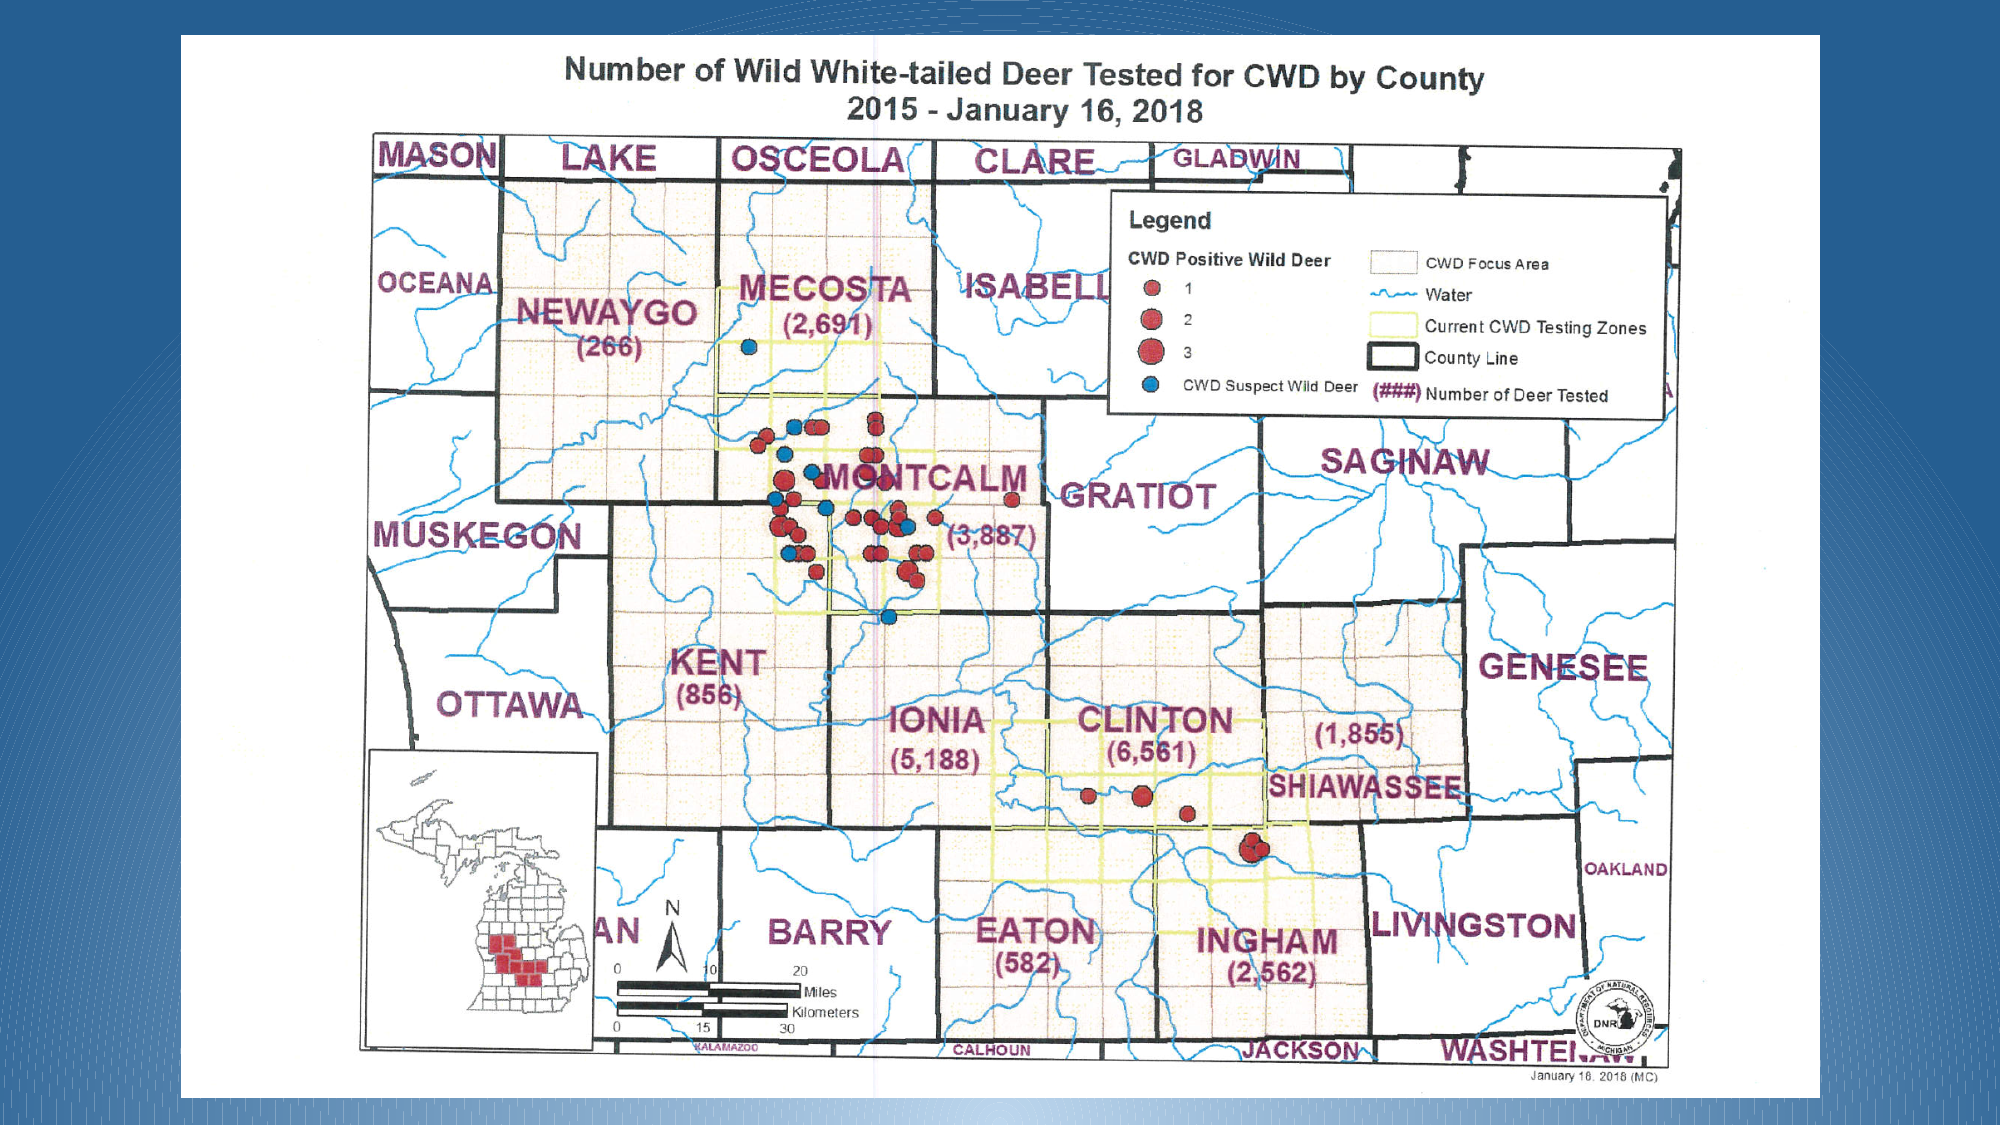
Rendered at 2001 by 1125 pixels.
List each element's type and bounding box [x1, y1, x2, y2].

picture [182, 0, 1818, 1125]
